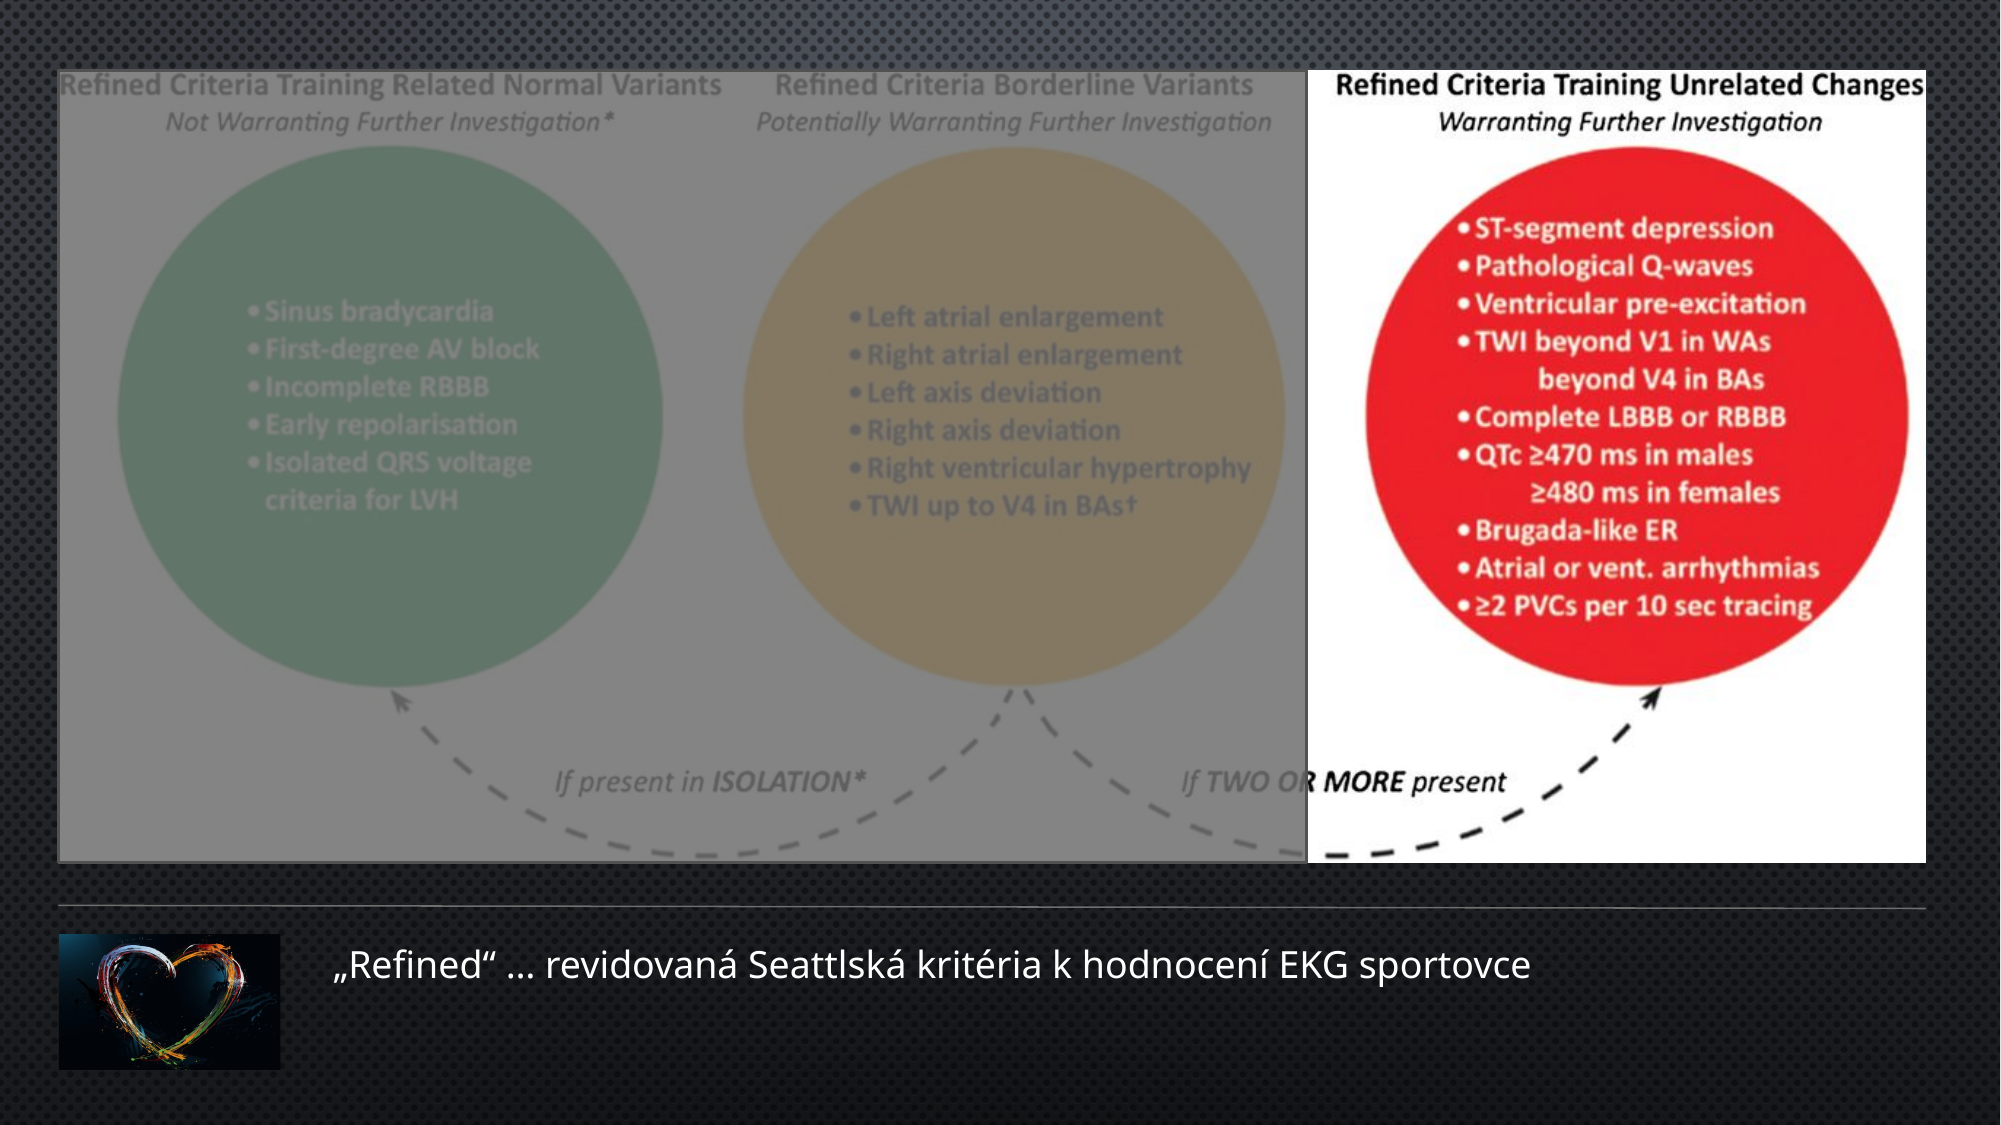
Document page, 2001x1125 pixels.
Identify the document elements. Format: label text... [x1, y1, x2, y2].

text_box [58, 905, 1926, 909]
picture [58, 933, 281, 1070]
text_box „Refined“ … revidovaná Seattlská kritéria k hodnocení EKG sportovce [318, 933, 1548, 994]
picture [58, 70, 1926, 863]
